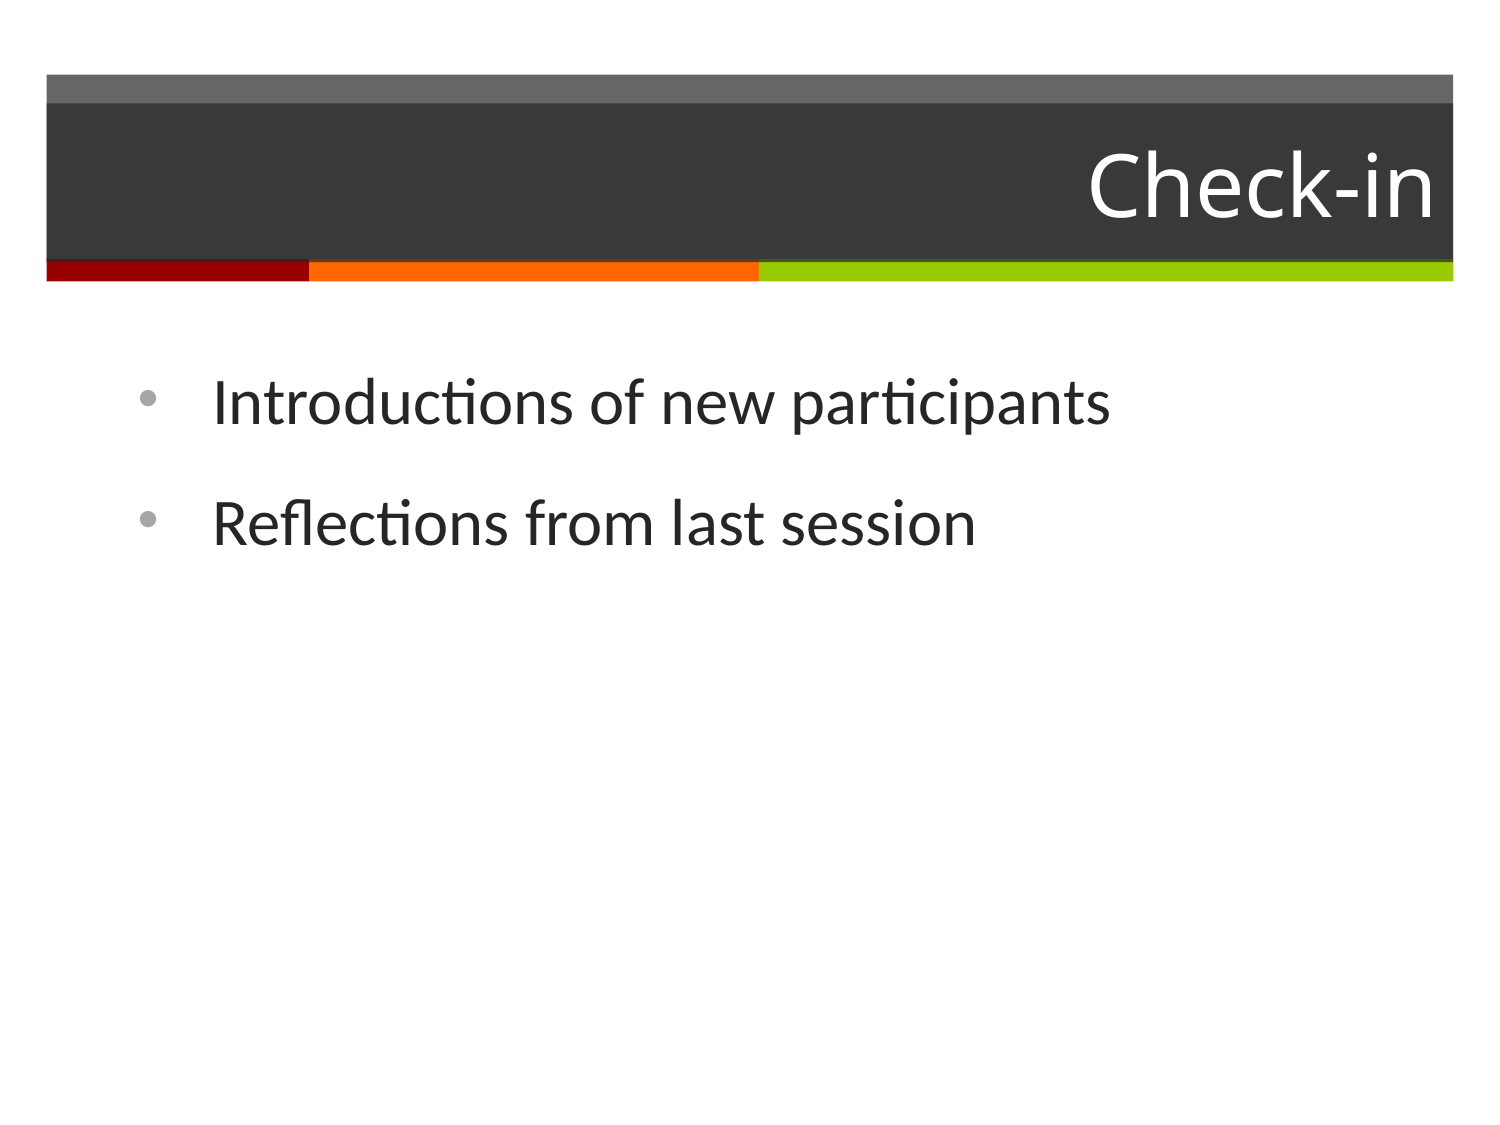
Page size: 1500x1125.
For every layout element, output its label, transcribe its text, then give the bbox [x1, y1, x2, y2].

list Introductions of new participants Reflections from last session [122, 350, 1414, 1042]
title Check-in [46, 103, 1454, 263]
